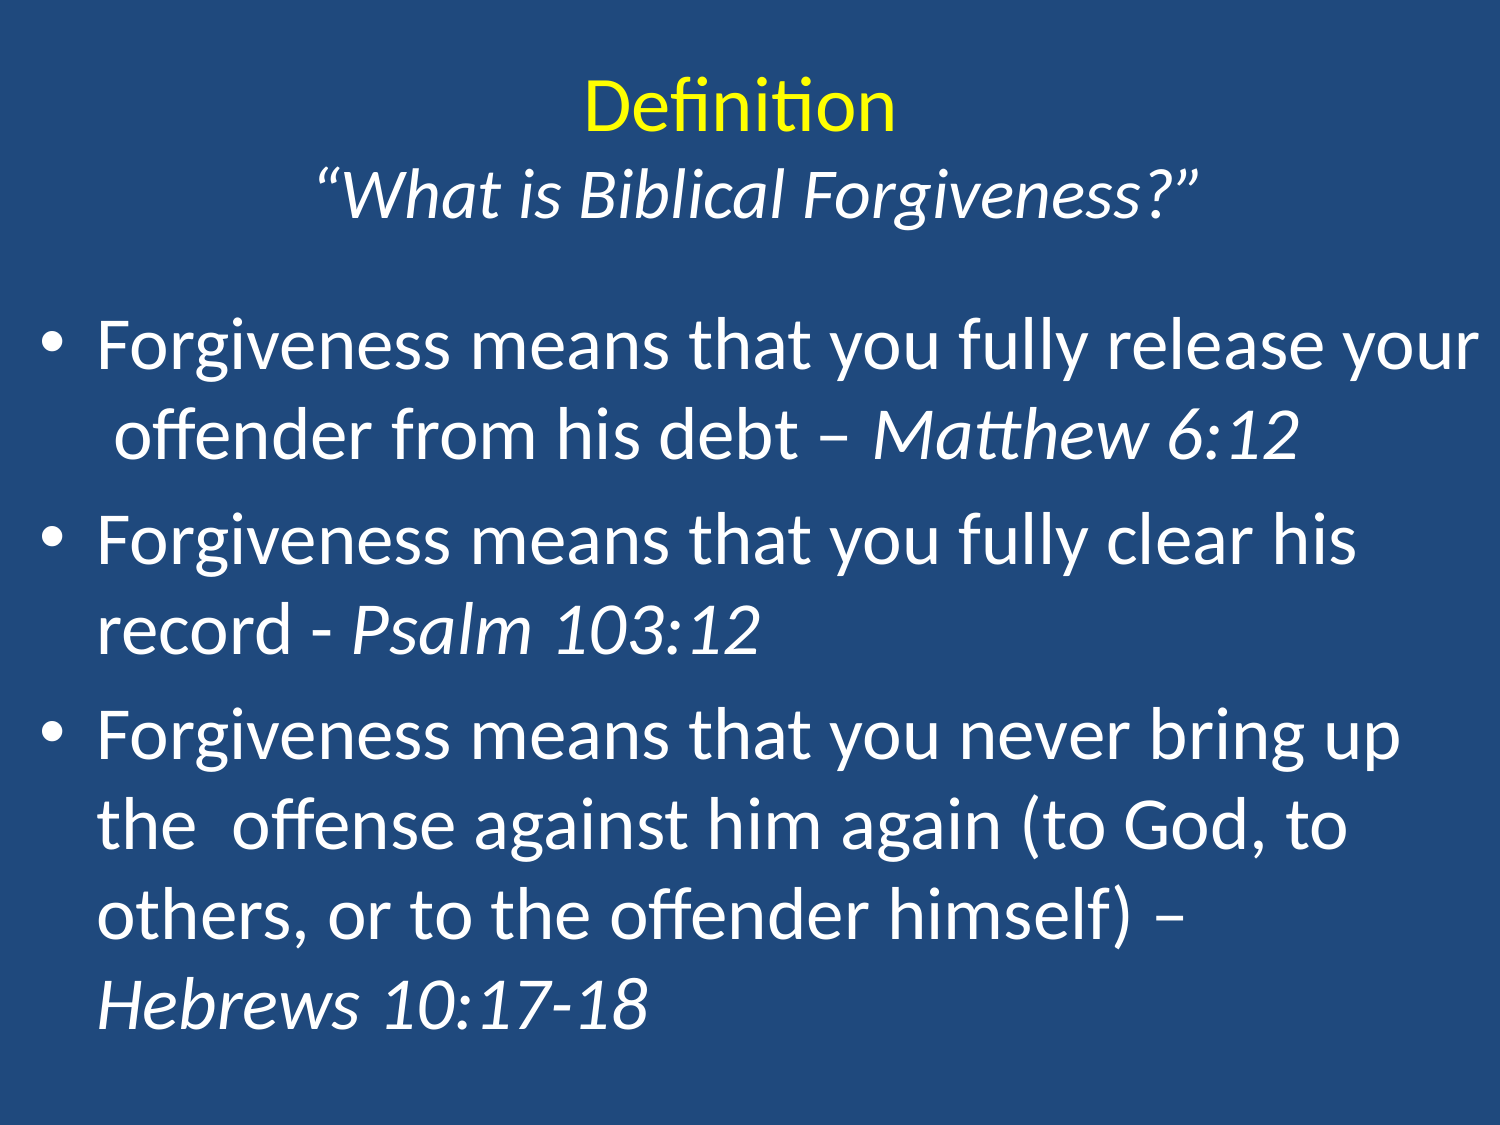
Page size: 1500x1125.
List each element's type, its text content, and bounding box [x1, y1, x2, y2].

list Forgiveness means that you fully release your offender from his debt – Matthew 6:12 Forgiveness means that you fully clear his record - Psalm 103:12 Forgiveness means that you never bring up the offense against him again (to God, to others, or to the offender himself) – Hebrews 10:17-18 [24, 287, 1500, 1125]
title Definition “What is Biblical Forgiveness?” [75, 45, 1425, 287]
